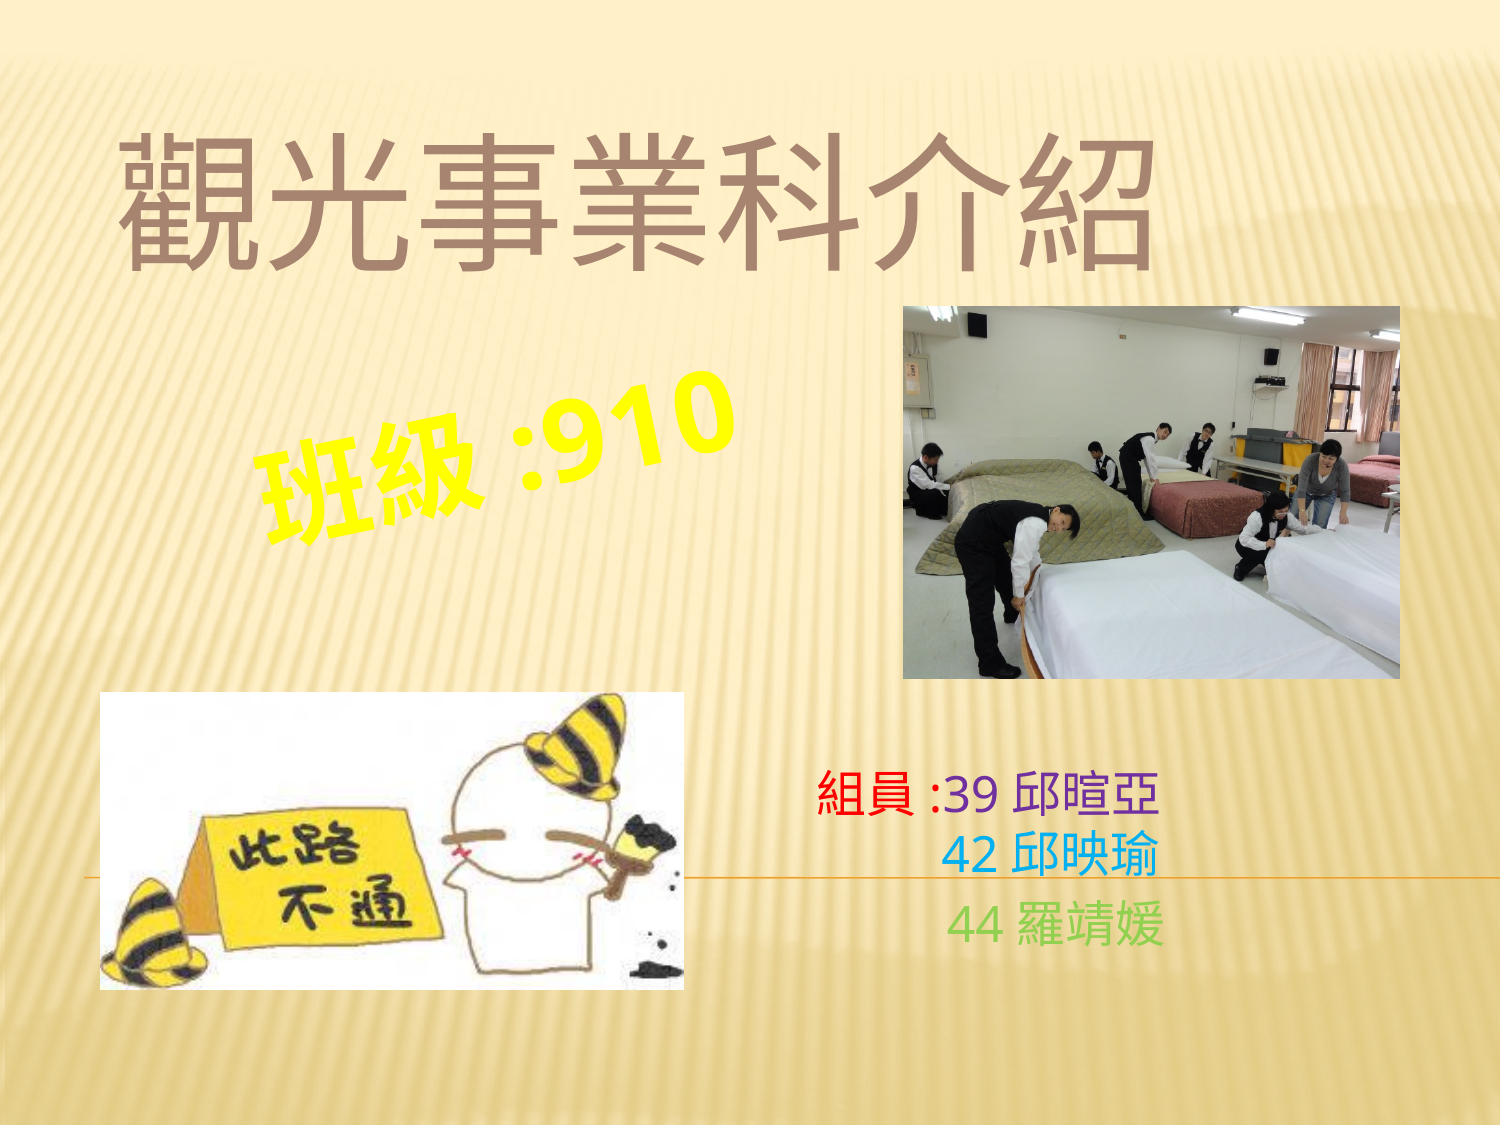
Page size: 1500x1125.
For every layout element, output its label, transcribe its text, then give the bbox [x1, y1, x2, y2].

subtitle 組員:39邱暄亞 42邱映瑜 44羅靖媛 [802, 609, 1500, 961]
picture [903, 306, 1400, 680]
title 觀光事業科介紹 [100, 101, 1376, 386]
picture [99, 692, 684, 990]
text_box 班級:910 [171, 312, 823, 590]
